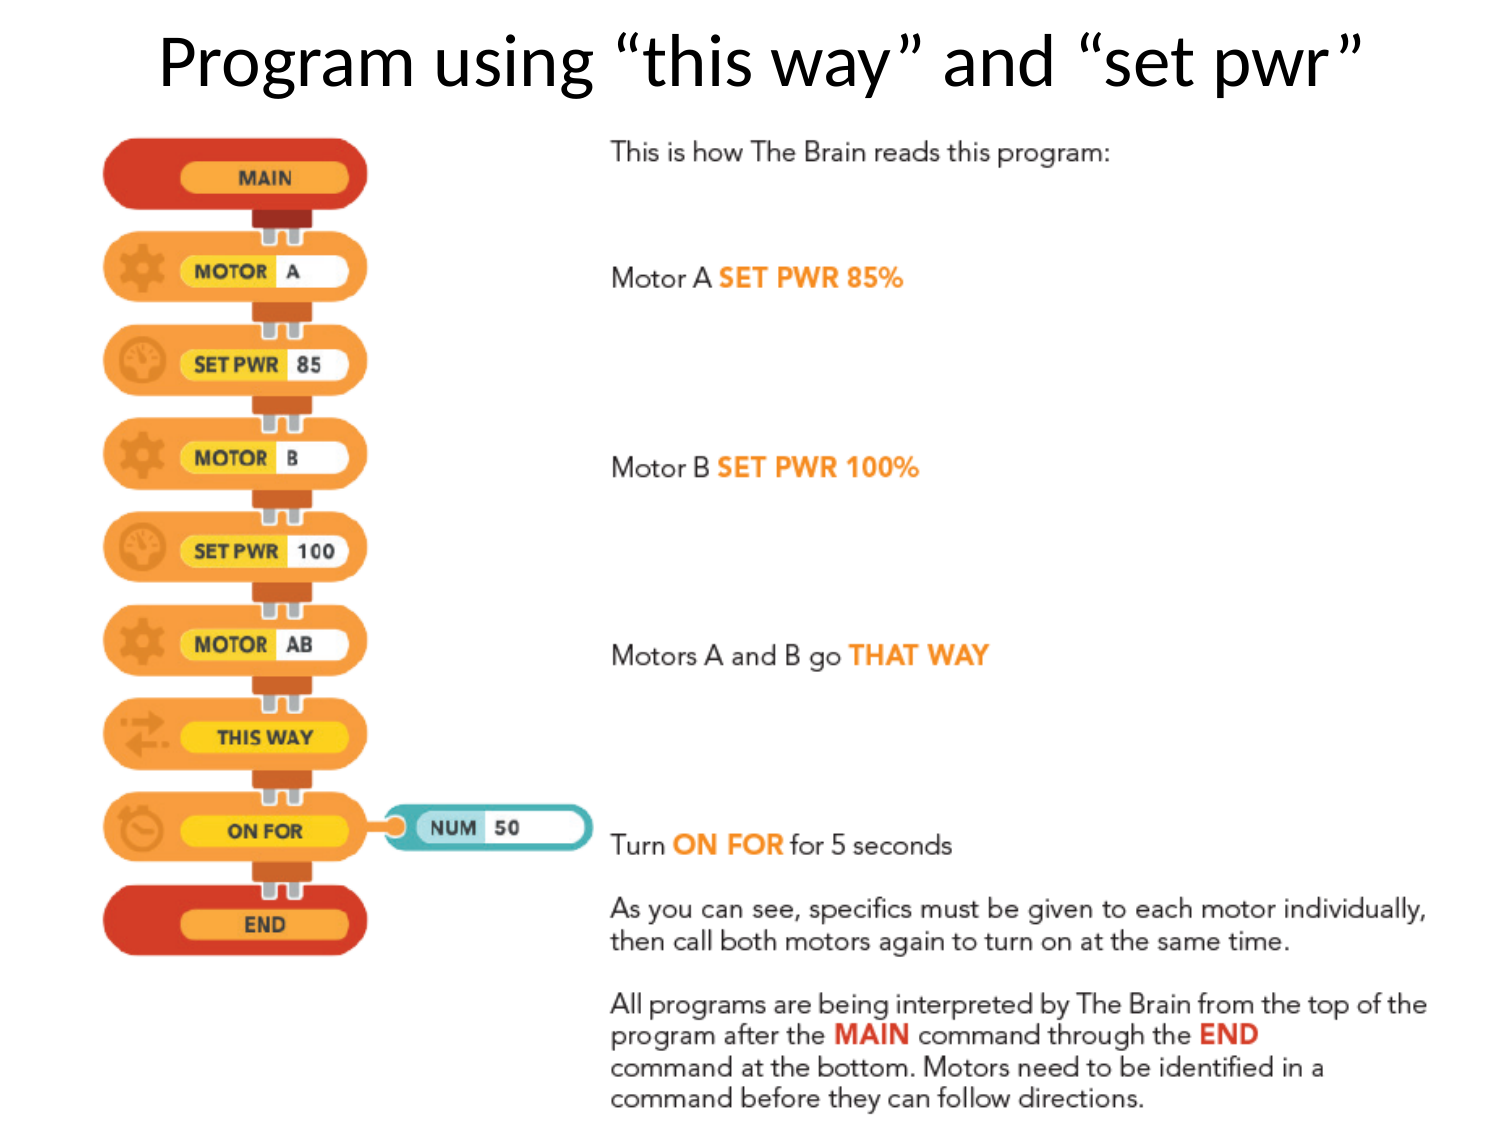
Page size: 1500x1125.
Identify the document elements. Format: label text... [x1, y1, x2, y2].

title Program using “this way” and “set pwr” [37, 0, 1488, 113]
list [87, 113, 1459, 1120]
